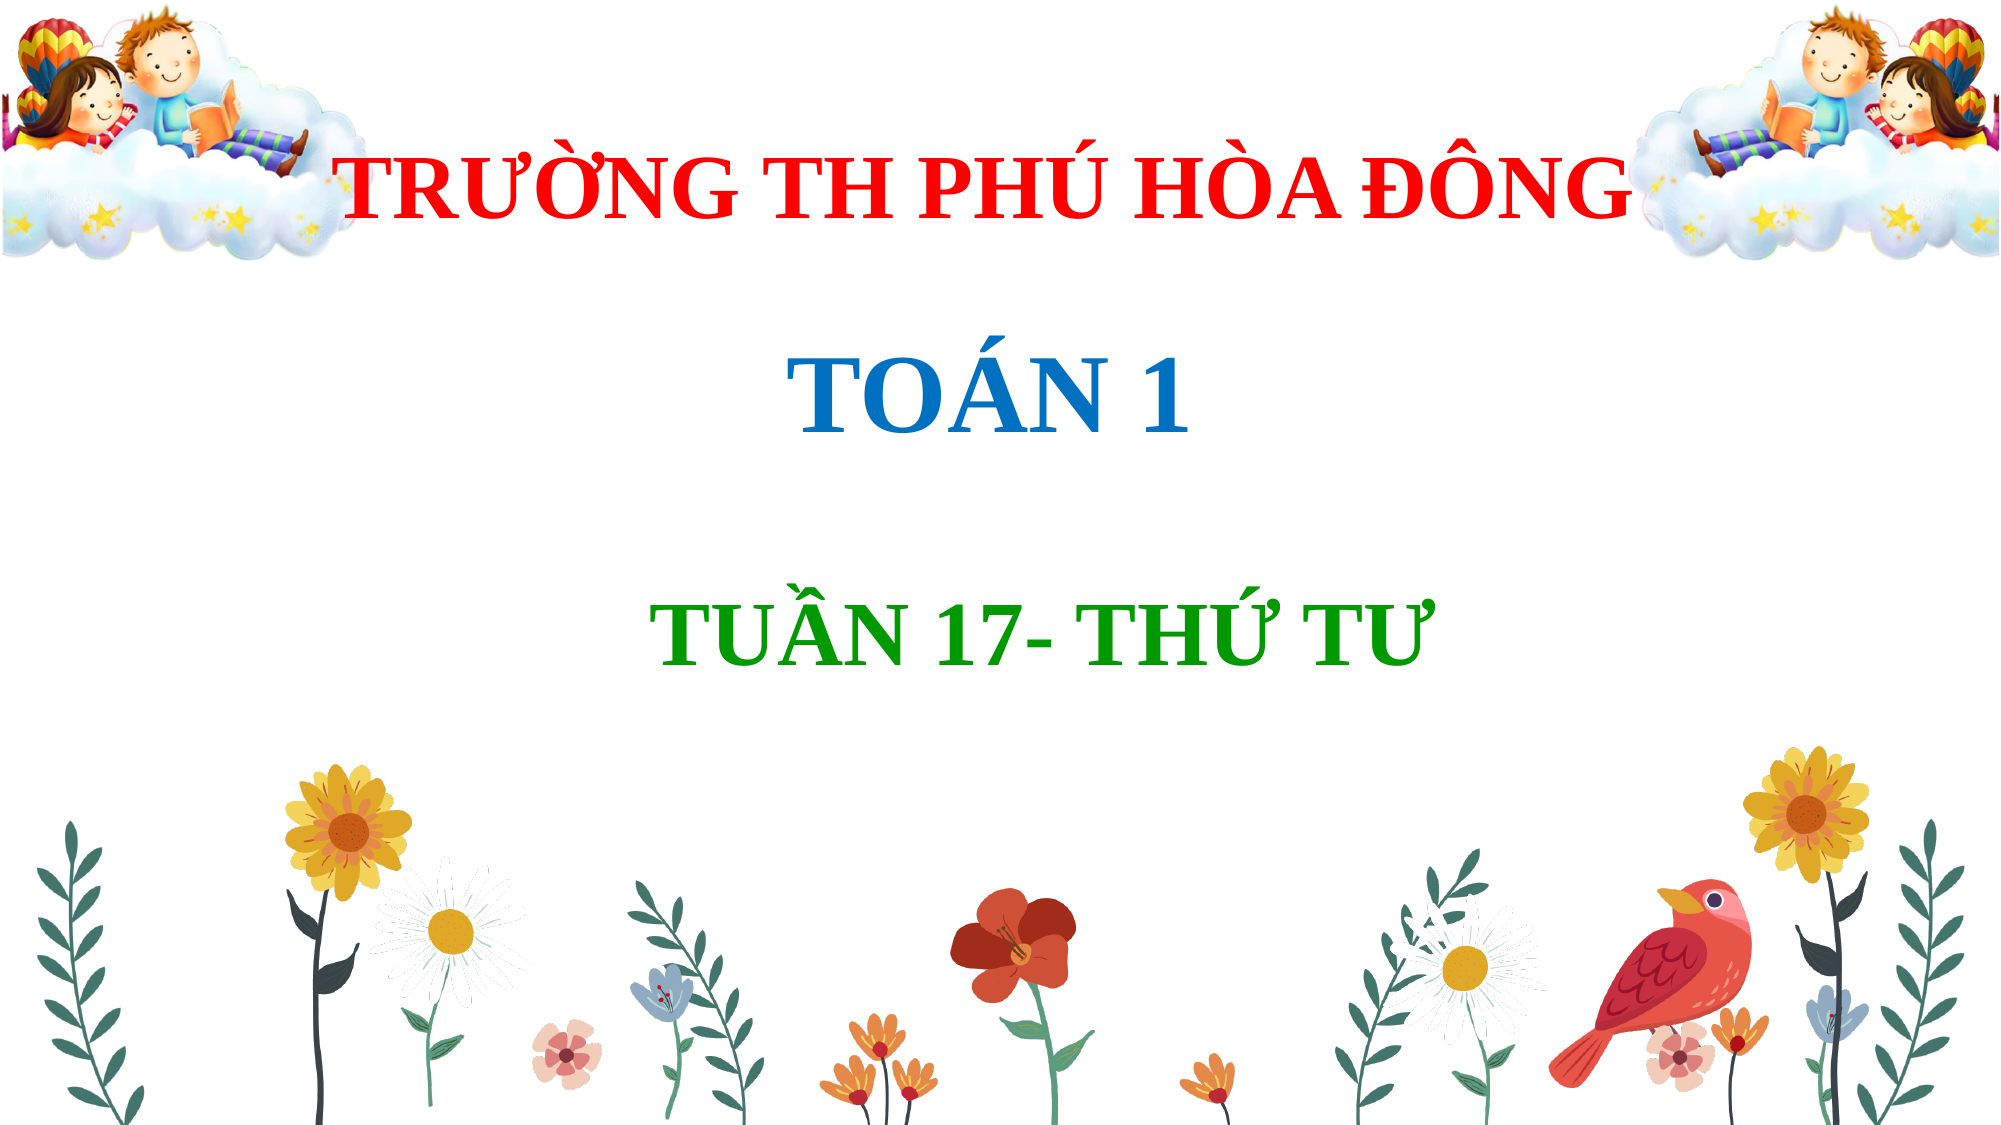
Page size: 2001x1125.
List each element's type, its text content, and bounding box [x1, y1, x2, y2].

picture [1335, 848, 1547, 1125]
picture [2, 0, 403, 274]
text_box TUẦN 17- THỨ TƯ [562, 566, 1725, 692]
picture [950, 887, 1095, 1125]
text_box TOÁN 1 [772, 312, 1219, 463]
picture [1179, 1053, 1236, 1125]
picture [1548, 745, 2000, 1125]
picture [285, 763, 602, 1125]
picture [1598, 0, 2000, 274]
picture [627, 879, 764, 1125]
picture [0, 814, 264, 1125]
picture [819, 1013, 938, 1125]
text_box TRƯỜNG TH PHÚ HÒA ĐÔNG [408, 119, 1593, 244]
